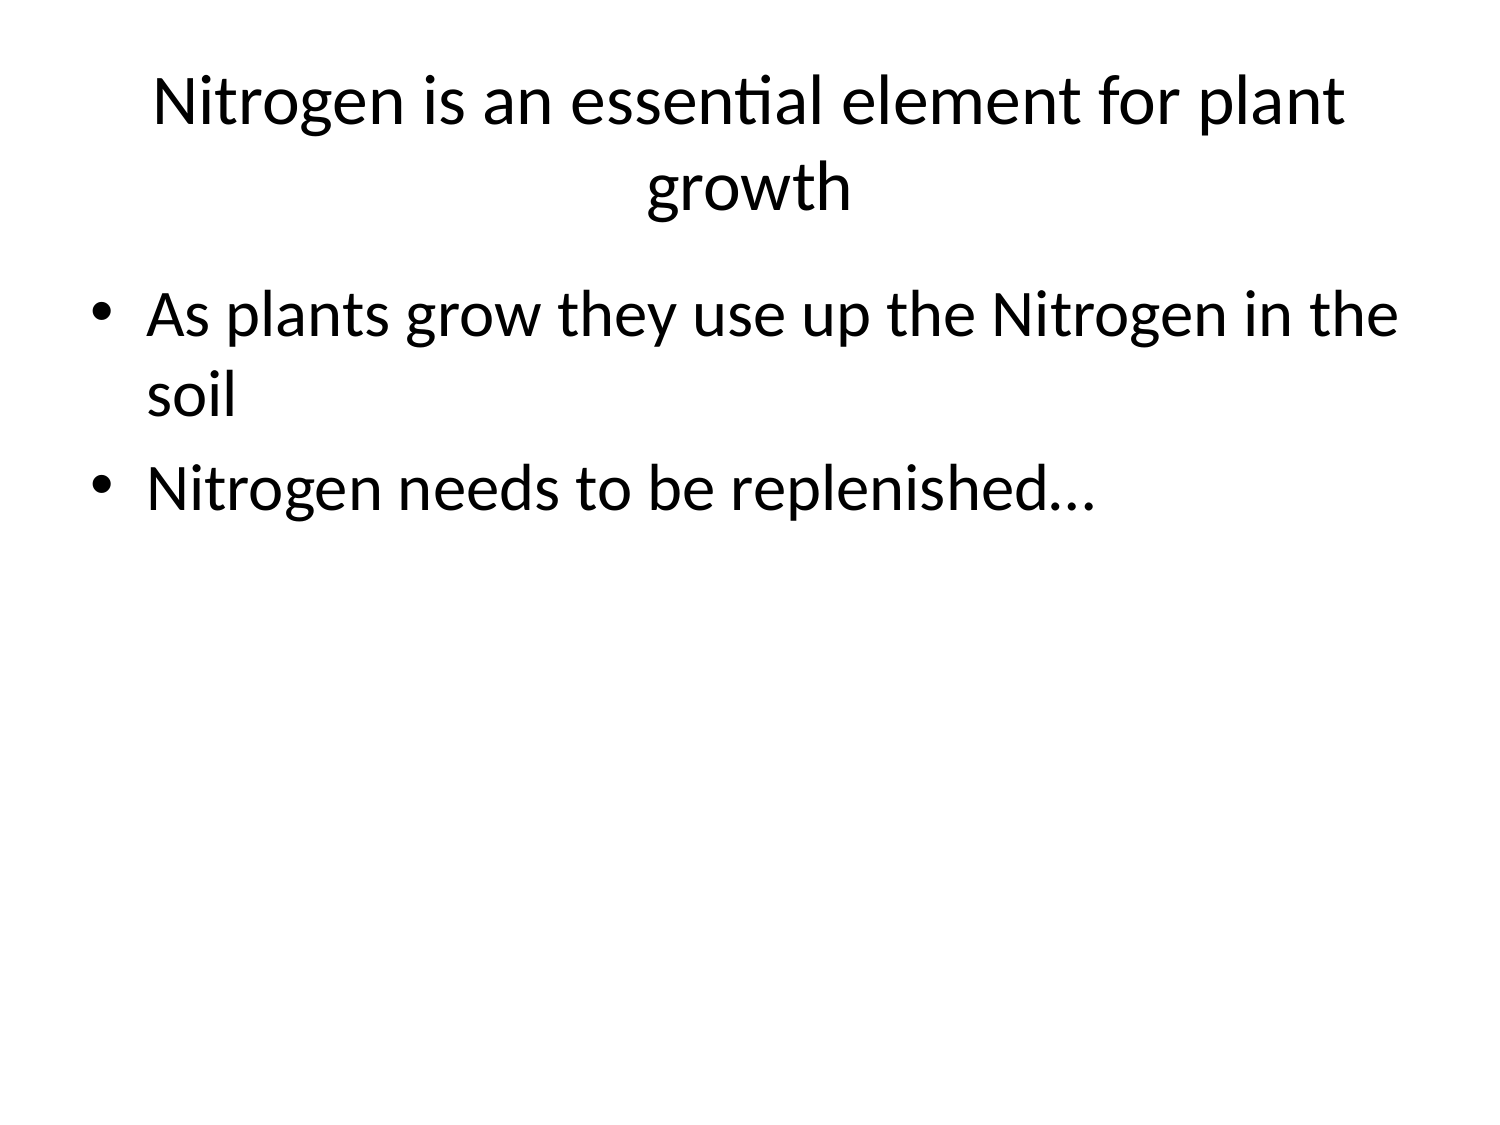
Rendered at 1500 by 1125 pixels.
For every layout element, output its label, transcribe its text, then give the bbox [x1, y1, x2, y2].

title Nitrogen is an essential element for plant growth [75, 45, 1425, 233]
list As plants grow they use up the Nitrogen in the soil Nitrogen needs to be replenished… [75, 262, 1425, 1005]
